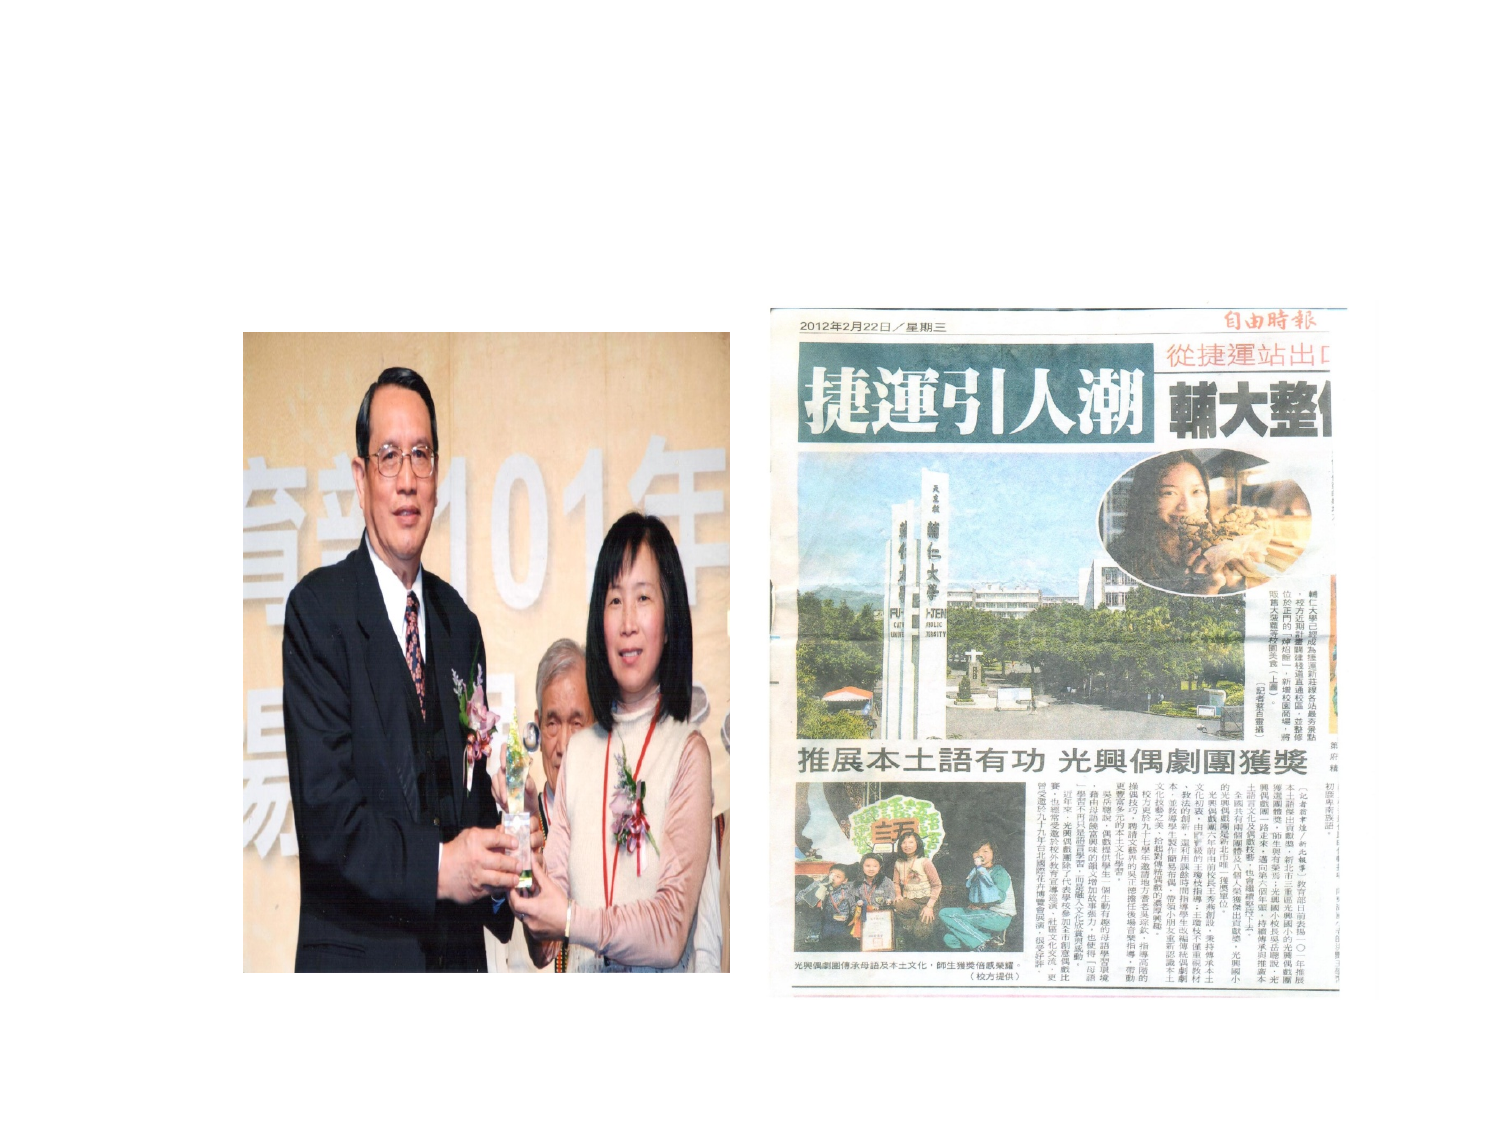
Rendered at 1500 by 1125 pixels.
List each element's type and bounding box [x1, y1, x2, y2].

text_box [194, 0, 1424, 1000]
